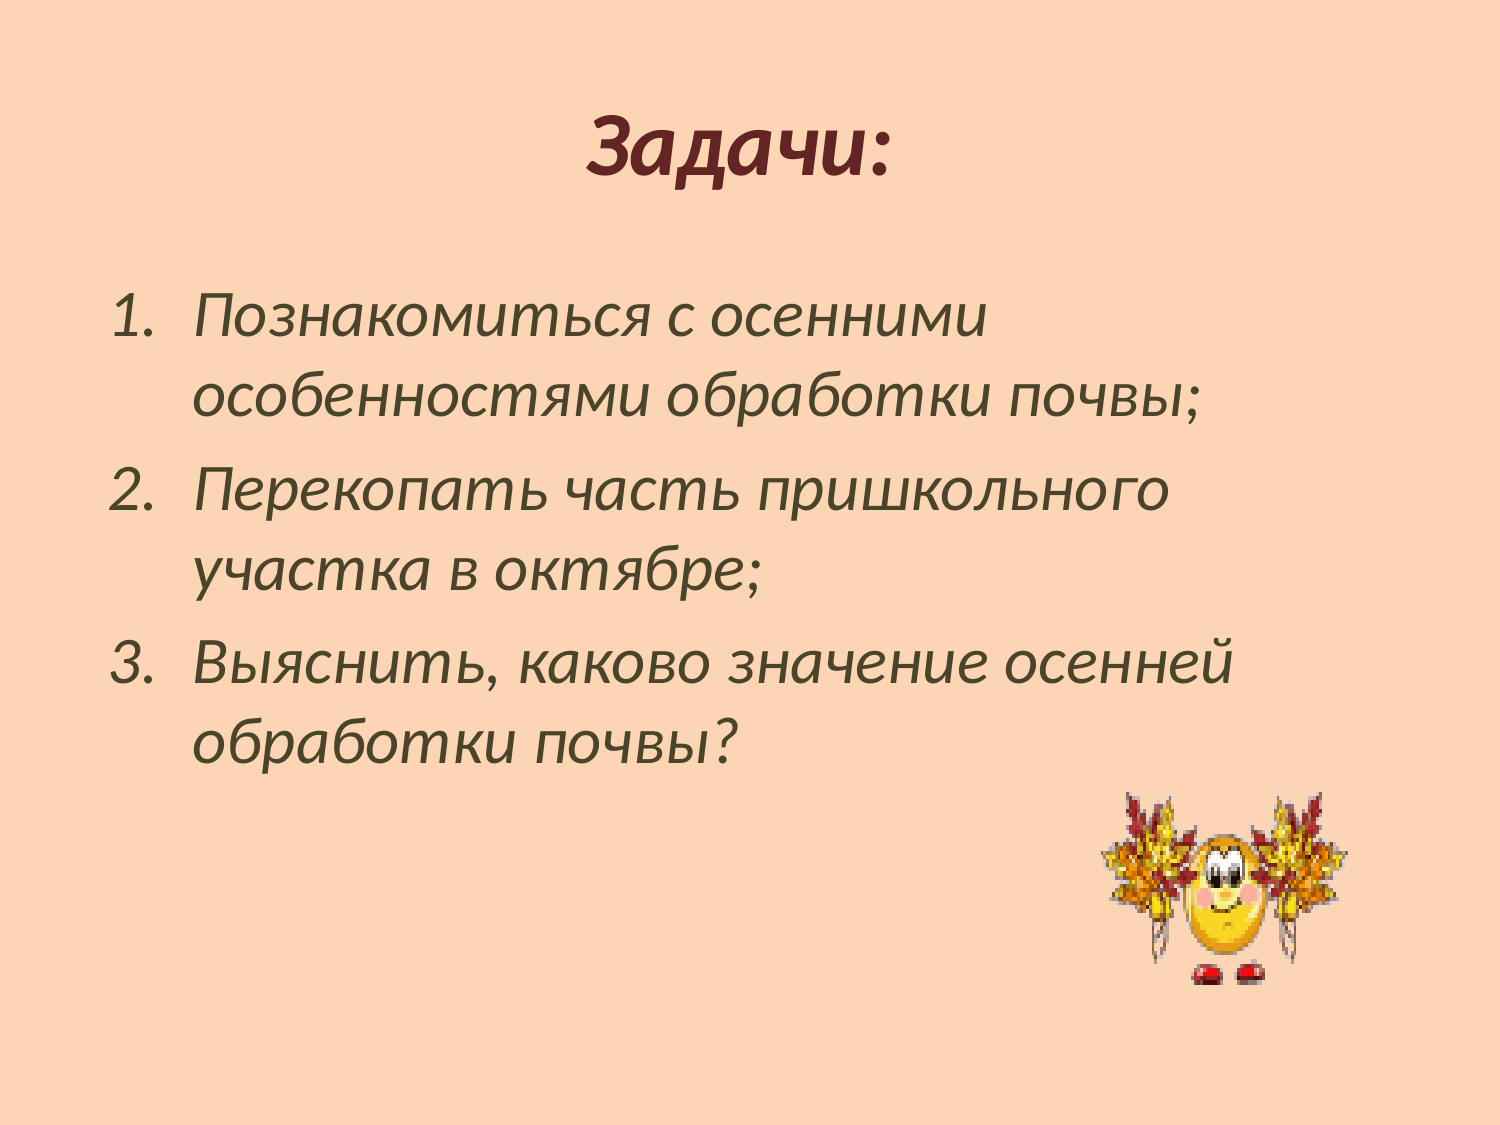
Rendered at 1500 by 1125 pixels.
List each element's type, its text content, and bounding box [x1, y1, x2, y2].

picture [1101, 784, 1348, 985]
list Познакомиться с осенними особенностями обработки почвы; Перекопать часть пришкольного участка в октябре; Выяснить, каково значение осенней обработки почвы? [74, 262, 1426, 1006]
title Задачи: [74, 44, 1426, 233]
